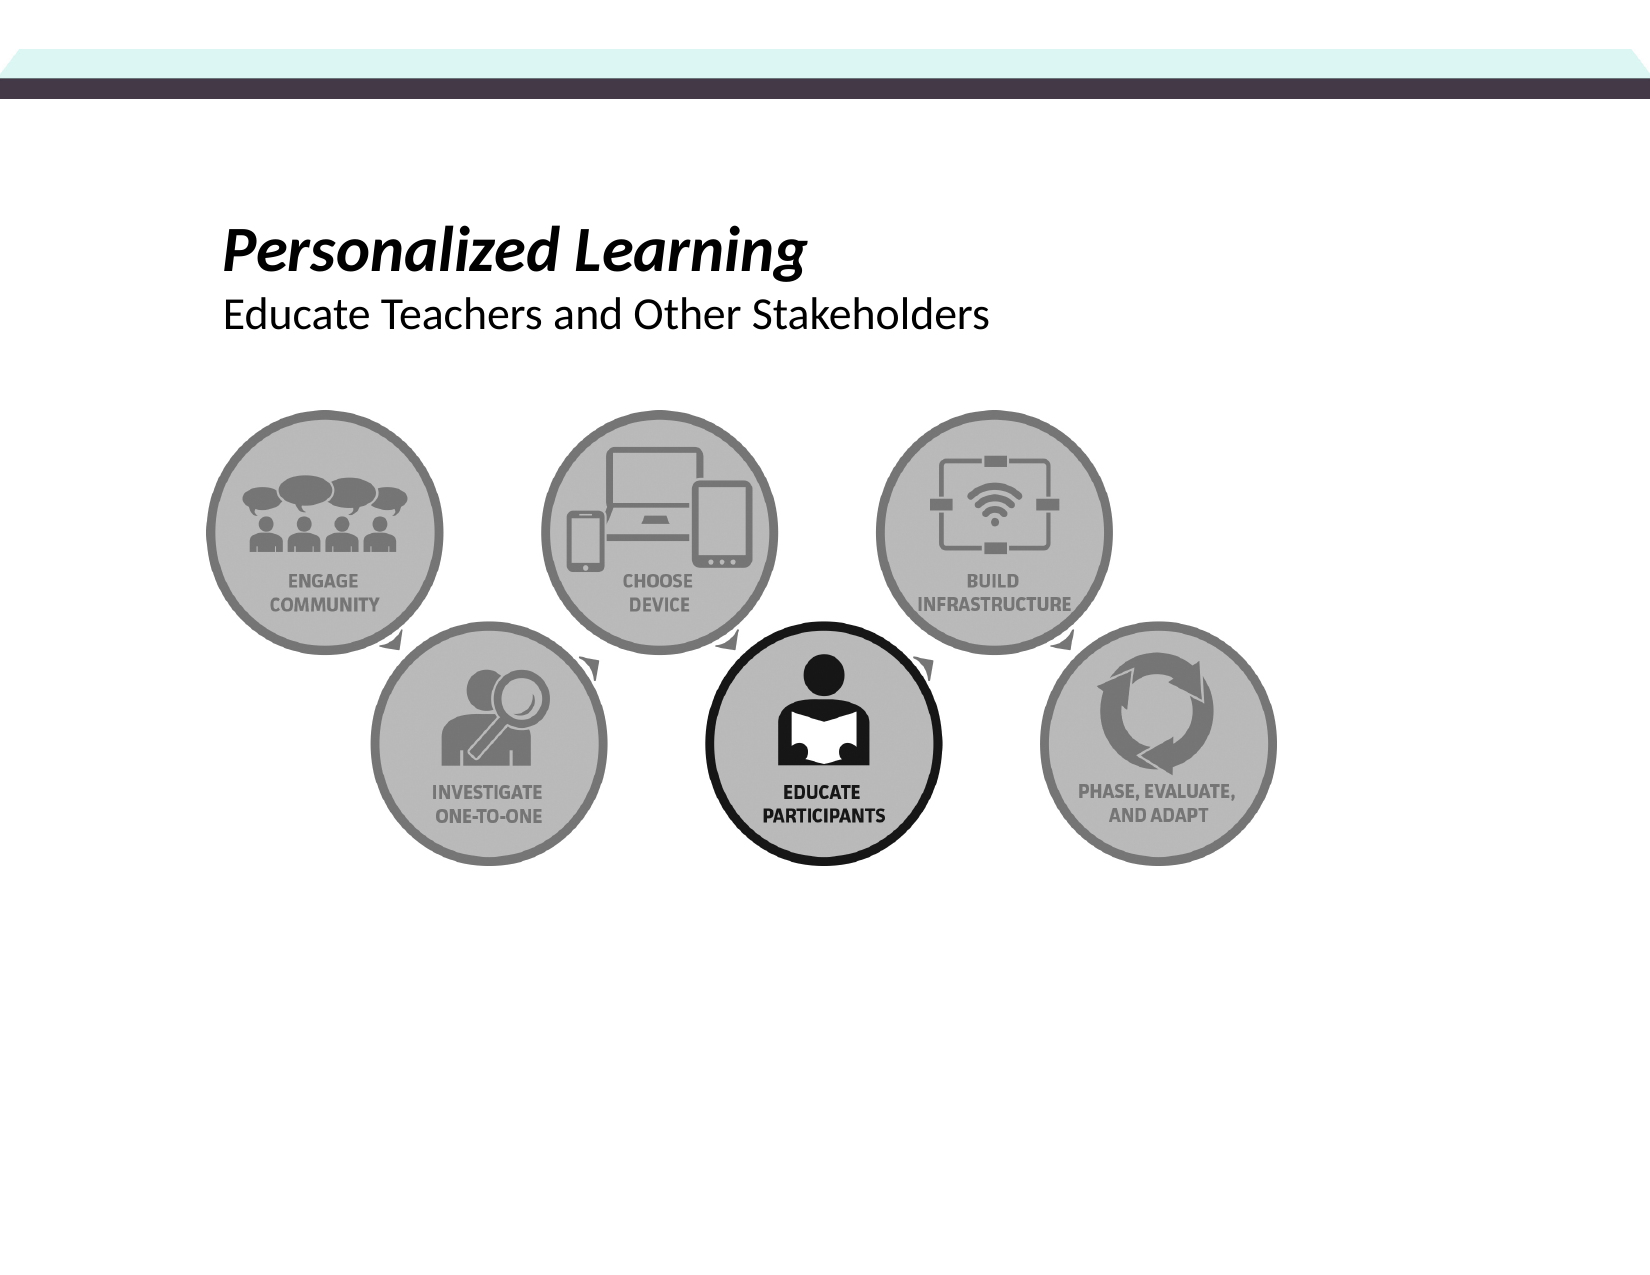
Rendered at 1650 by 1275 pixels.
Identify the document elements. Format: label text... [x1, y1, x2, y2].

picture [205, 410, 1278, 867]
picture [0, 49, 1650, 99]
text_box Personalized Learning Educate Teachers and Other Stakeholders [206, 198, 1403, 348]
